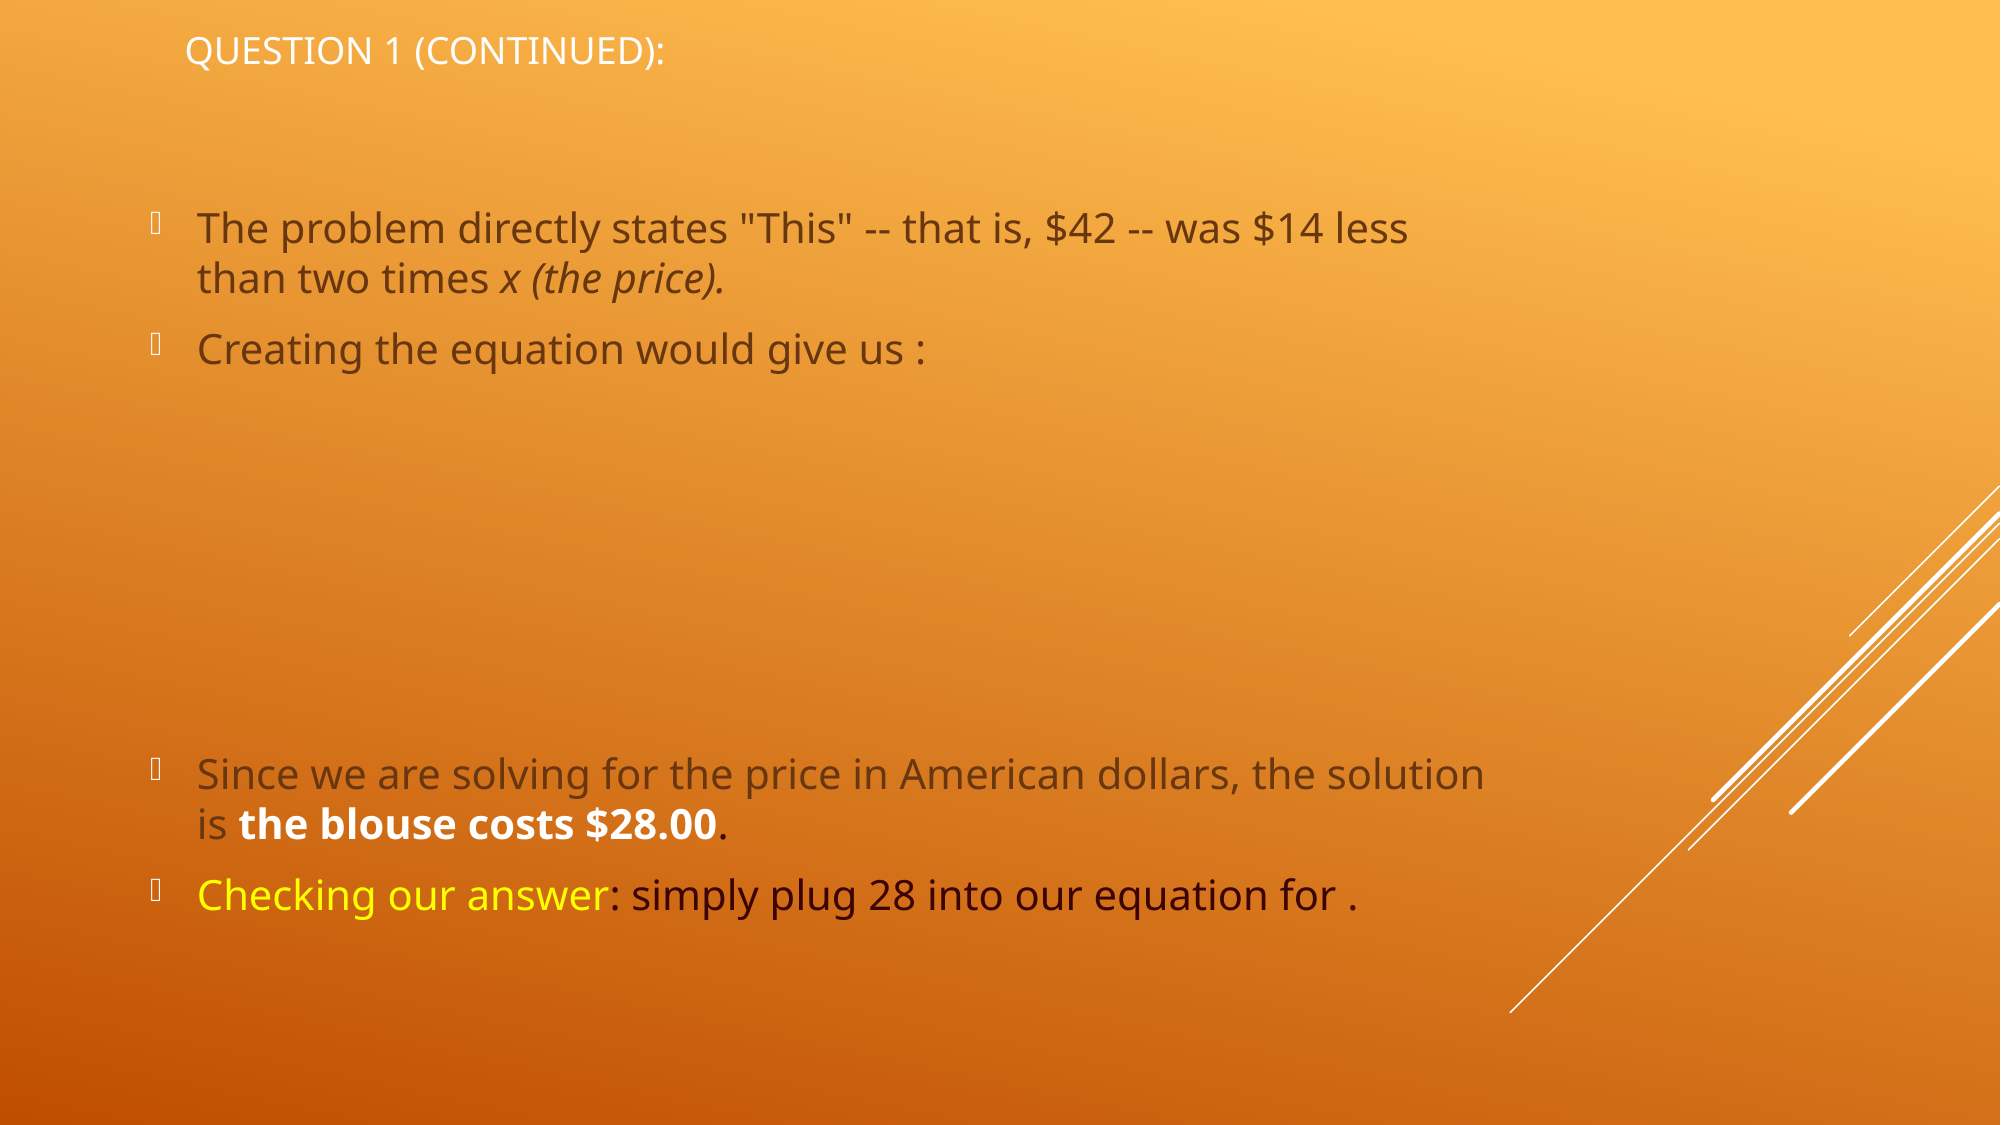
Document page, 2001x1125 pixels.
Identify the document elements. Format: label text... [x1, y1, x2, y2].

text_box QUESTION 1 (CONTINUED): [169, 19, 1535, 80]
